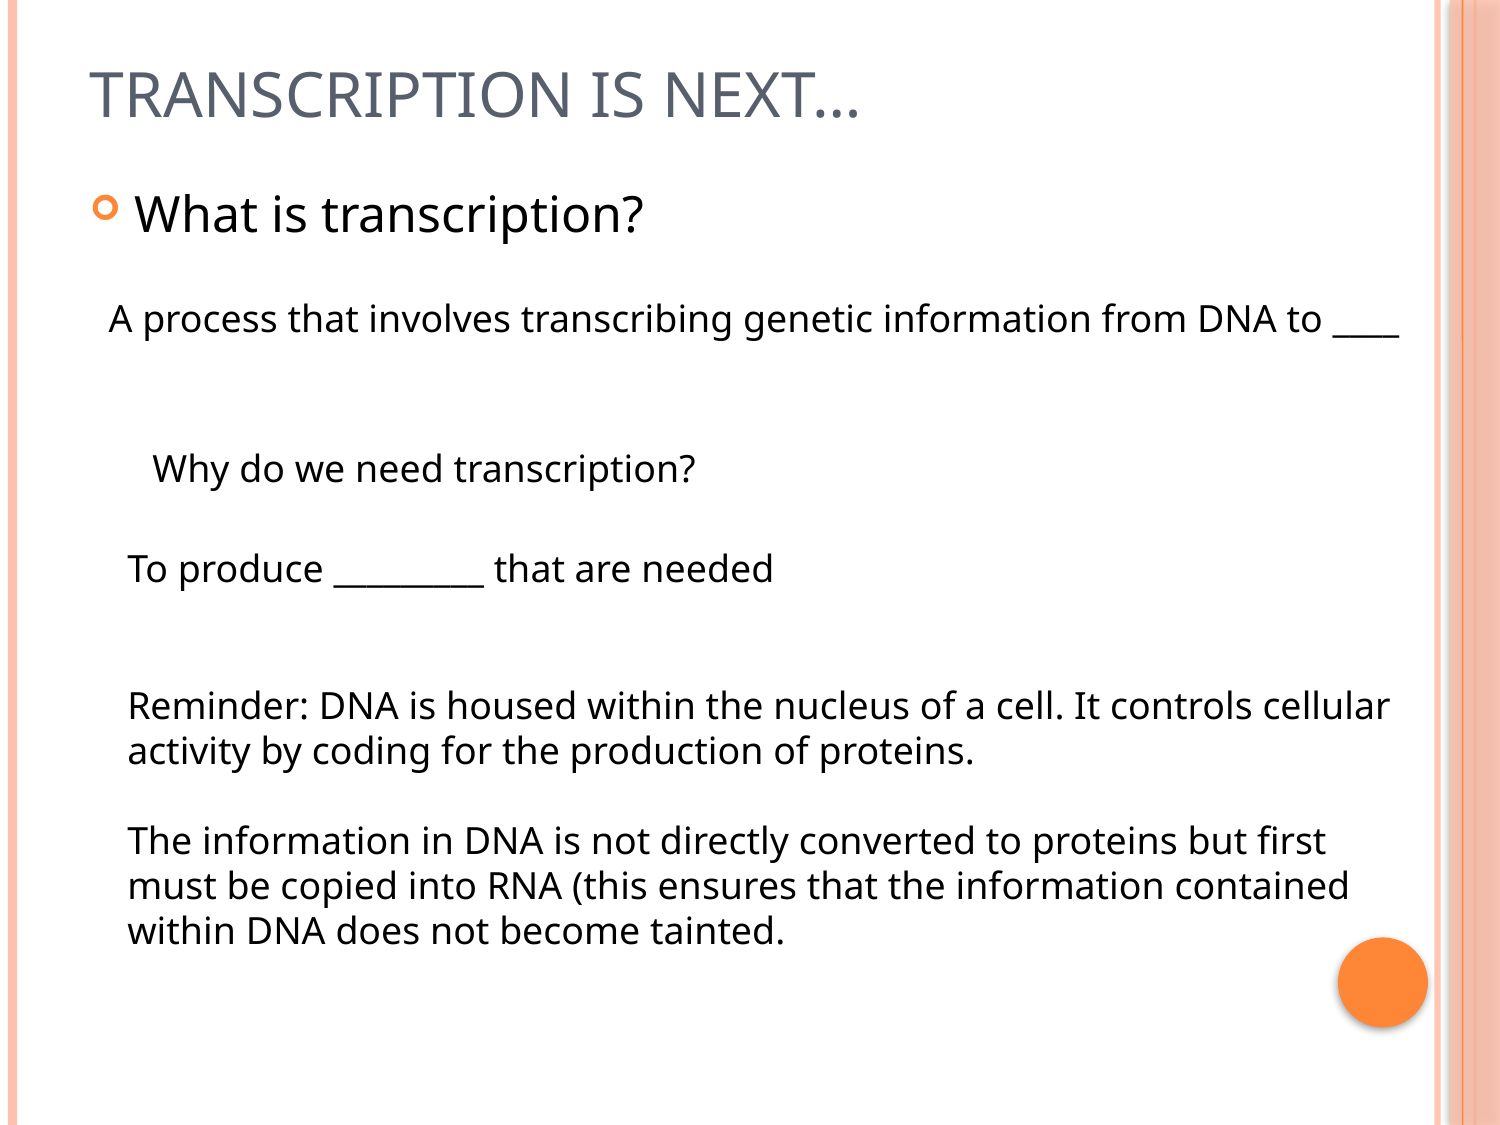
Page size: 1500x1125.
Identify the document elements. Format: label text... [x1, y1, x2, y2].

text_box A process that involves transcribing genetic information from DNA to ____ [93, 287, 1416, 348]
text_box To produce _________ that are needed [112, 537, 1163, 598]
text_box Reminder: DNA is housed within the nucleus of a cell. It controls cellular activity by coding for the production of proteins. The information in DNA is not directly converted to proteins but first must be copied into RNA (this ensures that the information contained within DNA does not become tainted. [112, 674, 1438, 960]
text_box Why do we need transcription? [137, 437, 1150, 498]
list What is transcription? [75, 174, 1300, 313]
title Transcription is Next… [75, 45, 1300, 138]
